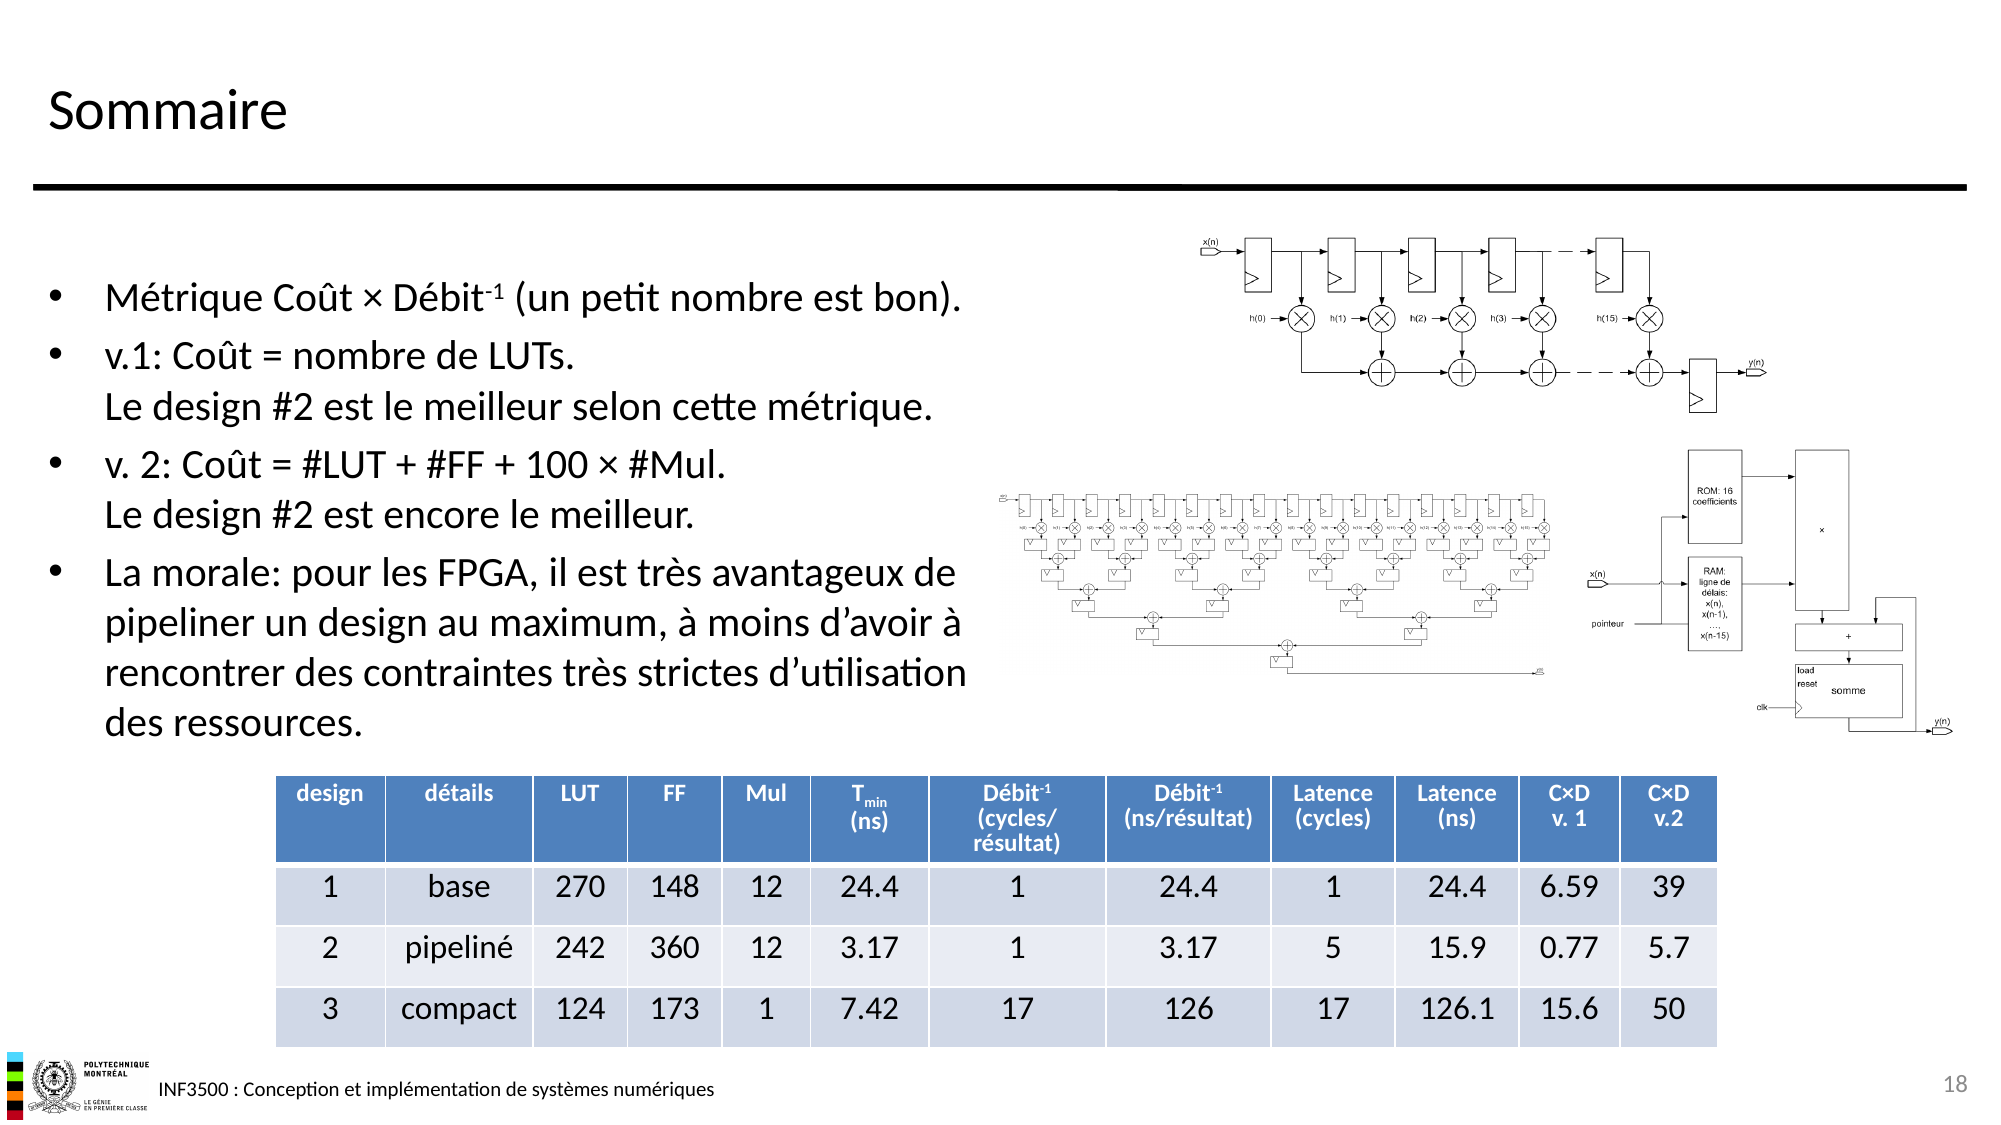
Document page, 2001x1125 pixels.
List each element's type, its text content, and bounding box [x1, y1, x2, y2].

picture [1199, 234, 1767, 413]
table_header Débit-1 (ns/résultat) [1107, 776, 1270, 862]
table_cell 1 [1272, 868, 1394, 925]
table_cell 24.4 [811, 868, 928, 925]
picture [7, 1052, 149, 1120]
table_header Latence (ns) [1396, 776, 1518, 862]
table_cell 242 [534, 927, 627, 986]
table_cell pipeliné [386, 927, 532, 986]
table_cell 5 [1272, 927, 1394, 986]
table_cell 3 [276, 988, 385, 1047]
table_cell compact [386, 988, 532, 1047]
table_cell 1 [723, 988, 810, 1047]
table_header design [276, 776, 385, 862]
table_cell 1 [930, 868, 1105, 925]
table_cell 3.17 [811, 927, 928, 986]
table_header C×D v. 1 [1520, 776, 1619, 862]
title Sommaire [33, 24, 1967, 188]
table_cell 6.59 [1520, 868, 1619, 925]
table_cell 148 [628, 868, 721, 925]
table_header Mul [723, 776, 810, 862]
picture [999, 493, 1551, 676]
picture [1587, 449, 1953, 736]
list Métrique Coût × Débit-1 (un petit nombre est bon). v.1: Coût = nombre de LUTs. Le design #2 est le meilleur selon cette métrique. v. 2: Coût = #LUT + #FF + 100 × #Mul. Le design #2 est encore le meilleur. La morale: pour les FPGA, il est très avantageux de pipeliner un design au maximum, à moins d’avoir à rencontrer des contraintes très strictes d’utilisation des ressources. [33, 262, 984, 1026]
table_header Latence (cycles) [1272, 776, 1394, 862]
table_cell 15.6 [1520, 988, 1619, 1047]
slide_number 18 [1883, 1052, 1984, 1113]
table_cell 5.7 [1621, 927, 1717, 986]
table_header Débit-1 (cycles/ résultat) [930, 776, 1105, 862]
table_cell 15.9 [1396, 927, 1518, 986]
table_cell 1 [930, 927, 1105, 986]
table_header LUT [534, 776, 627, 862]
table_cell 1 [276, 868, 385, 925]
table_header Tmin (ns) [811, 776, 928, 862]
table_cell 7.42 [811, 988, 928, 1047]
table_cell 12 [723, 927, 810, 986]
table_cell 3.17 [1107, 927, 1270, 986]
table_cell 17 [1272, 988, 1394, 1047]
table_header C×D v.2 [1621, 776, 1717, 862]
table_cell 126.1 [1396, 988, 1518, 1047]
table_cell 50 [1621, 988, 1717, 1047]
table_cell 39 [1621, 868, 1717, 925]
table_cell base [386, 868, 532, 925]
table_cell 12 [723, 868, 810, 925]
table_cell 173 [628, 988, 721, 1047]
table_cell 24.4 [1396, 868, 1518, 925]
table_cell 360 [628, 927, 721, 986]
table_cell 270 [534, 868, 627, 925]
table_cell 0.77 [1520, 927, 1619, 986]
table_cell 2 [276, 927, 385, 986]
table_header FF [628, 776, 721, 862]
table_header détails [386, 776, 532, 862]
table_cell 124 [534, 988, 627, 1047]
table_cell 24.4 [1107, 868, 1270, 925]
table_cell 17 [930, 988, 1105, 1047]
table_cell 126 [1107, 988, 1270, 1047]
